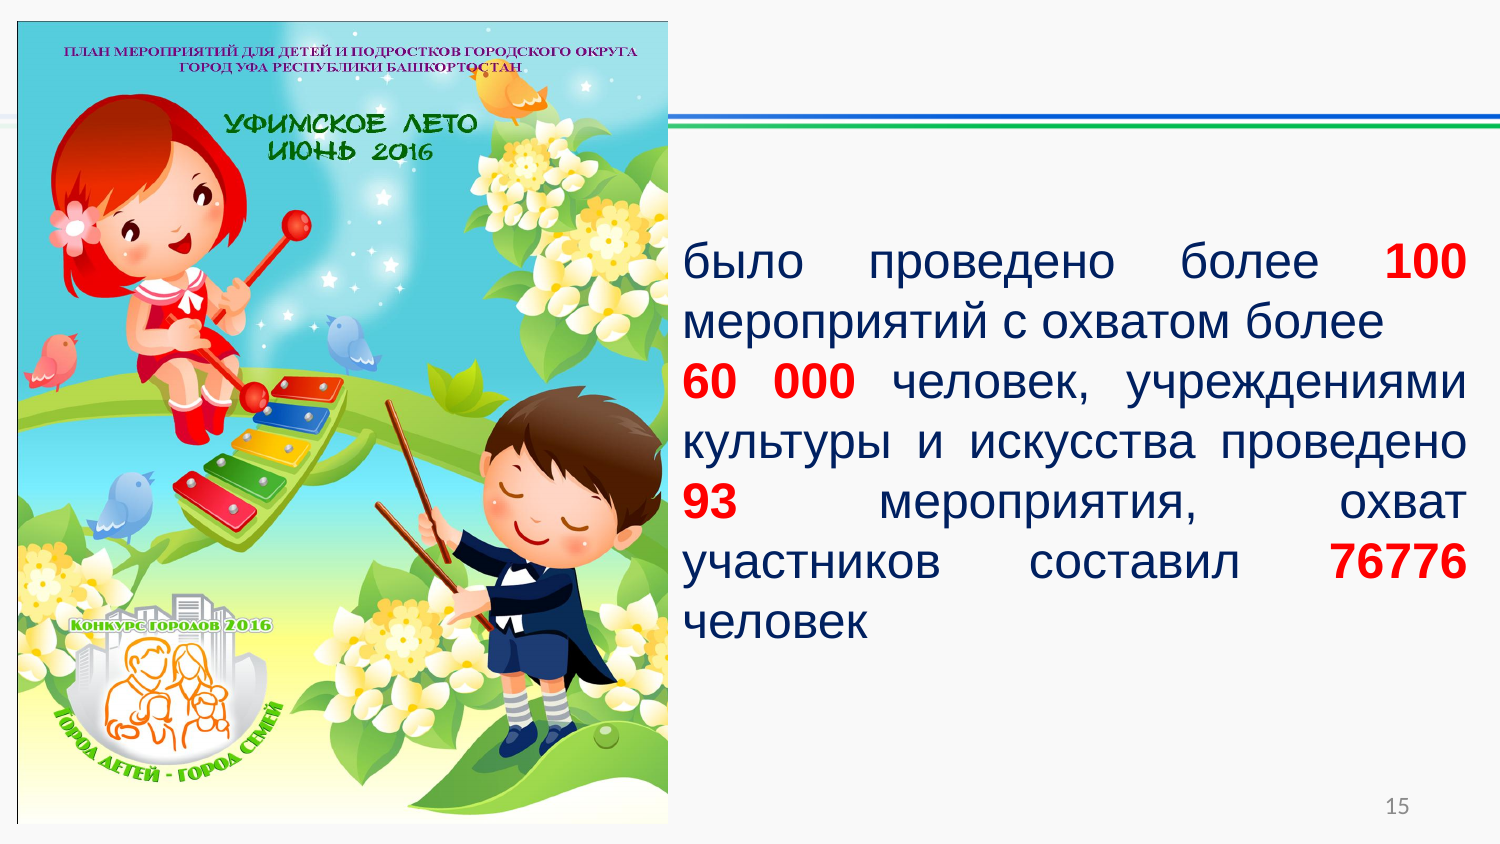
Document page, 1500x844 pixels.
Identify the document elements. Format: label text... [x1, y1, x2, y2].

slide_number 15 [1074, 782, 1425, 827]
text_box было проведено более 100 мероприятий с охватом более 60 000 человек, учреждениями культуры и искусства проведено 93 мероприятия, охват участников составил 76776 человек [672, 220, 1483, 656]
picture [0, 0, 1500, 844]
